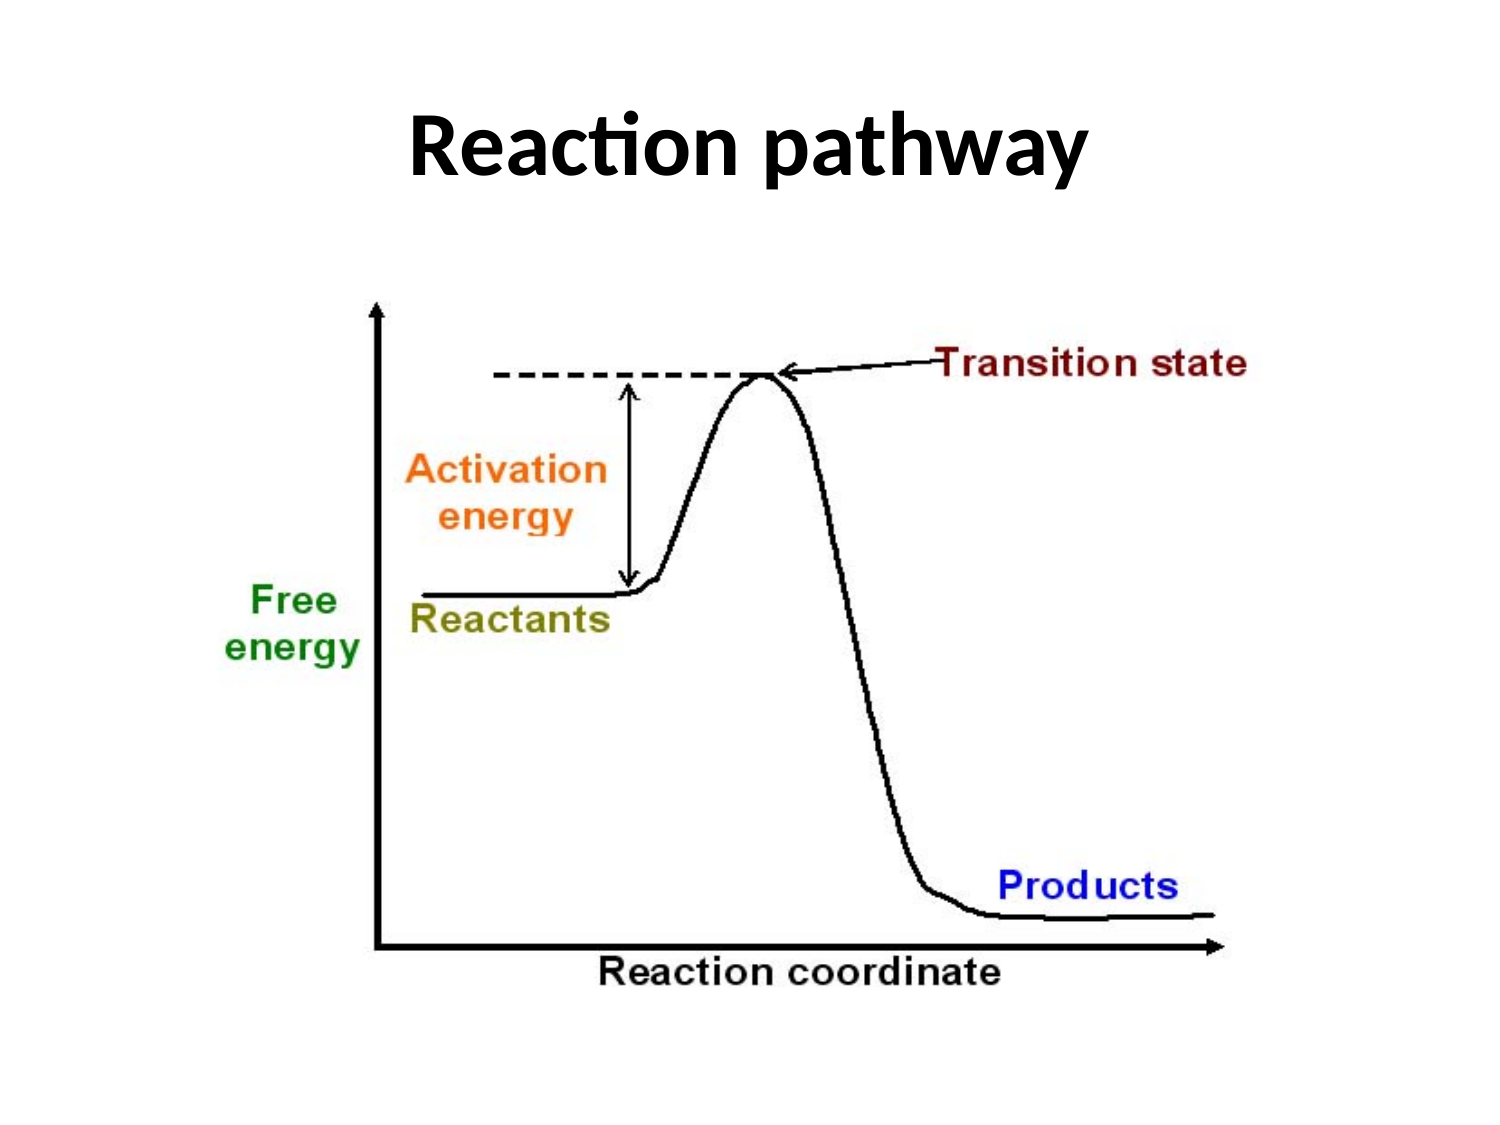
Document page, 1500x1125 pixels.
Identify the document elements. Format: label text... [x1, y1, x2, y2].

title Reaction pathway [75, 45, 1425, 233]
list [190, 299, 1310, 1006]
